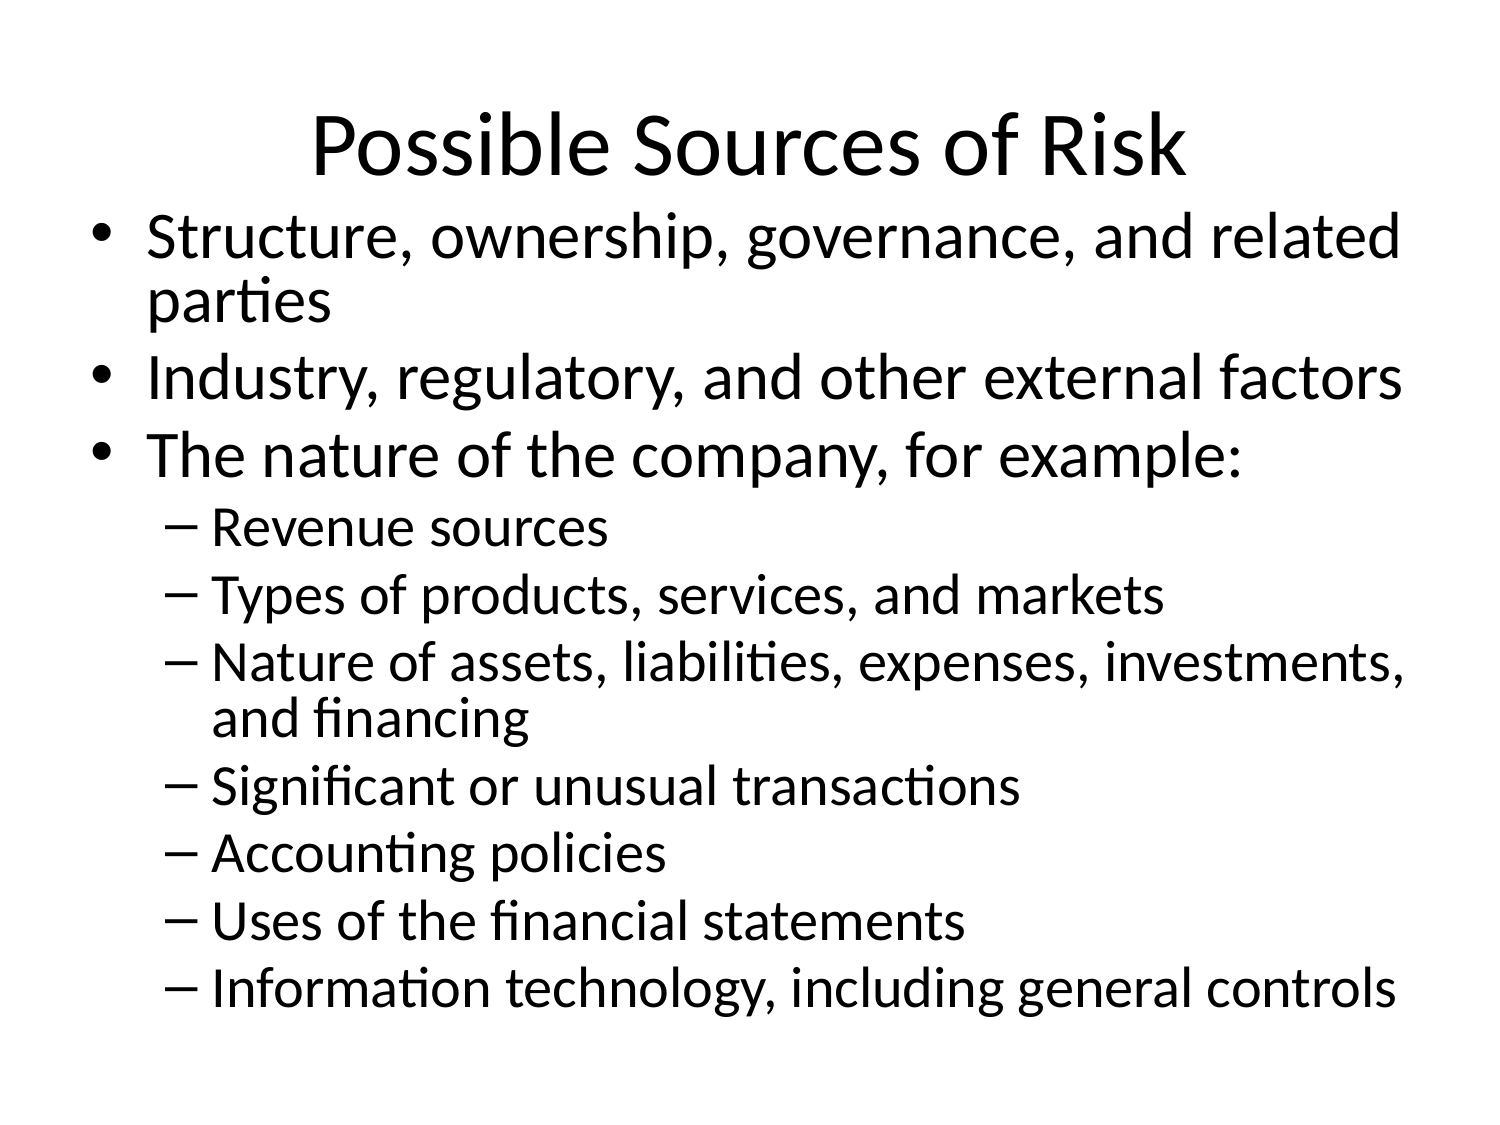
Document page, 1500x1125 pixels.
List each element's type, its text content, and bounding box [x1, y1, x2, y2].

title Possible Sources of Risk [75, 45, 1425, 200]
list Structure, ownership, governance, and related parties Industry, regulatory, and other external factors The nature of the company, for example: Revenue sources Types of products, services, and markets Nature of assets, liabilities, expenses, investments, and financing Significant or unusual transactions Accounting policies Uses of the financial statements Information technology, including general controls [75, 200, 1425, 1038]
